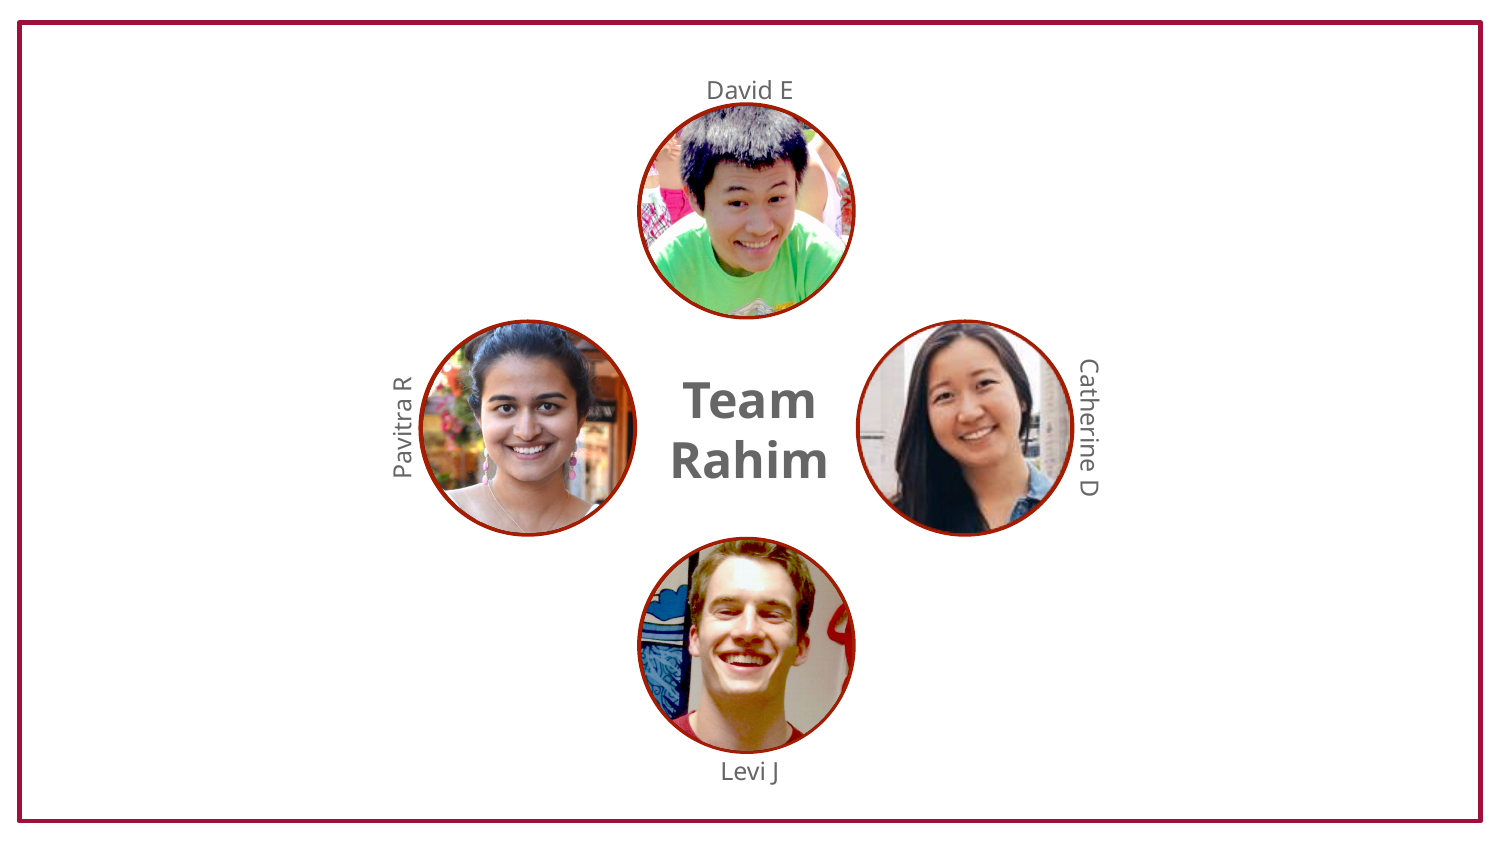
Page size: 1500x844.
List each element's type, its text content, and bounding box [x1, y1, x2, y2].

text_box [19, 22, 1481, 822]
title Team Rahim [653, 376, 847, 480]
text_box Catherine D [1076, 343, 1121, 514]
picture [641, 105, 852, 316]
picture [422, 323, 633, 534]
picture [641, 540, 852, 751]
picture [859, 323, 1071, 534]
text_box Pavitra R [371, 349, 417, 507]
text_box David E [671, 59, 829, 104]
text_box Levi J [671, 760, 829, 809]
